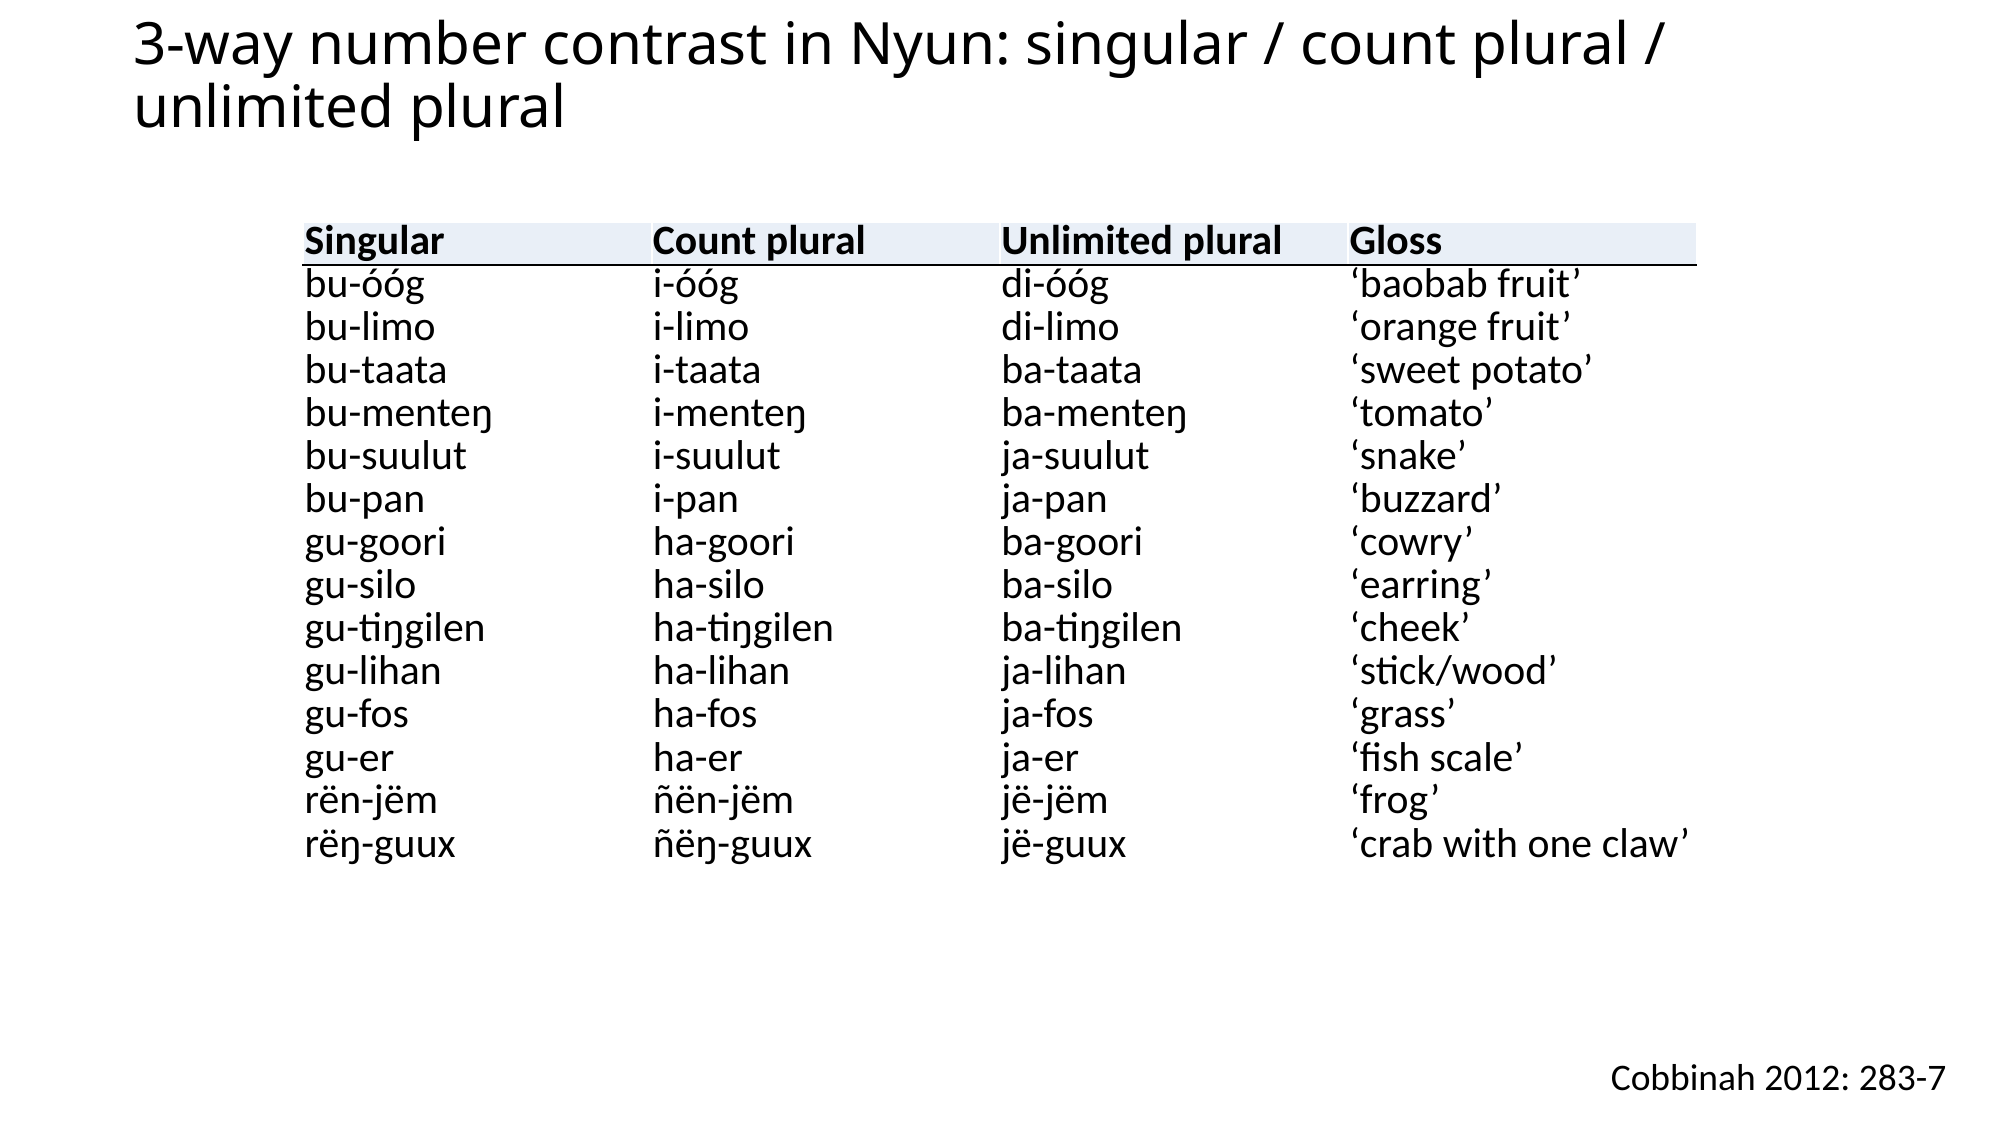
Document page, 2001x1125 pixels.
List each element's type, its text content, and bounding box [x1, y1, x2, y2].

table_cell ‘earring’ [1349, 567, 1696, 608]
table_cell bu-limo [304, 309, 651, 350]
table_cell rën-jëm [304, 782, 651, 824]
text_box Cobbinah 2012: 283-7 [1596, 1045, 1962, 1106]
table_cell bu-taata [304, 352, 651, 393]
table_cell i-limo [653, 309, 999, 350]
table_header Count plural [653, 223, 999, 264]
table_cell ‘baobab fruit’ [1349, 266, 1696, 307]
table_cell rëŋ-guux [304, 825, 651, 867]
table_cell ha-lihan [653, 653, 999, 694]
table_header Singular [304, 223, 651, 264]
table_cell ha-goori [653, 524, 999, 565]
table_cell ‘orange fruit’ [1349, 309, 1696, 350]
table_cell ‘cowry’ [1349, 524, 1696, 565]
table_cell ha-er [653, 739, 999, 781]
table_cell jë-guux [1001, 825, 1347, 867]
title 3-way number contrast in Nyun: singular / count plural / unlimited plural [118, 29, 1844, 124]
table_cell gu-er [304, 739, 651, 781]
table_cell di-óóg [1001, 266, 1347, 307]
table_cell bu-suulut [304, 438, 651, 479]
table_cell di-limo [1001, 309, 1347, 350]
table_cell ja-fos [1001, 696, 1347, 738]
table_cell ‘fish scale’ [1349, 739, 1696, 781]
table_cell ja-lihan [1001, 653, 1347, 694]
table_header Unlimited plural [1001, 223, 1347, 264]
table_cell i-suulut [653, 438, 999, 479]
table_cell ñëŋ-guux [653, 825, 999, 867]
table_cell ‘buzzard’ [1349, 481, 1696, 522]
table_cell ba-taata [1001, 352, 1347, 393]
table_cell ja-er [1001, 739, 1347, 781]
table_cell gu-goori [304, 524, 651, 565]
table_cell ja-suulut [1001, 438, 1347, 479]
table_cell ‘crab with one claw’ [1349, 825, 1696, 867]
table_cell ‘frog’ [1349, 782, 1696, 824]
table_cell jë-jëm [1001, 782, 1347, 824]
table_cell ha-silo [653, 567, 999, 608]
table_cell i-óóg [653, 266, 999, 307]
table_cell gu-silo [304, 567, 651, 608]
table_cell bu-menteŋ [304, 395, 651, 436]
table_cell ñën-jëm [653, 782, 999, 824]
table_cell bu-óóg [304, 266, 651, 307]
table_cell ja-pan [1001, 481, 1347, 522]
table_cell gu-tiŋgilen [304, 610, 651, 651]
table_cell ‘tomato’ [1349, 395, 1696, 436]
table_header Gloss [1349, 223, 1696, 264]
table_cell i-menteŋ [653, 395, 999, 436]
table_cell ba-menteŋ [1001, 395, 1347, 436]
table_cell i-taata [653, 352, 999, 393]
table_cell ba-silo [1001, 567, 1347, 608]
table_cell ‘sweet potato’ [1349, 352, 1696, 393]
table_cell ‘snake’ [1349, 438, 1696, 479]
table_cell ba-tiŋgilen [1001, 610, 1347, 651]
table_cell ha-fos [653, 696, 999, 738]
table_cell bu-pan [304, 481, 651, 522]
table_cell i-pan [653, 481, 999, 522]
table_cell ‘grass’ [1349, 696, 1696, 738]
table_cell ‘cheek’ [1349, 610, 1696, 651]
table_cell gu-lihan [304, 653, 651, 694]
table_cell ha-tiŋgilen [653, 610, 999, 651]
table_cell gu-fos [304, 696, 651, 738]
table_cell ‘stick/wood’ [1349, 653, 1696, 694]
table_cell ba-goori [1001, 524, 1347, 565]
